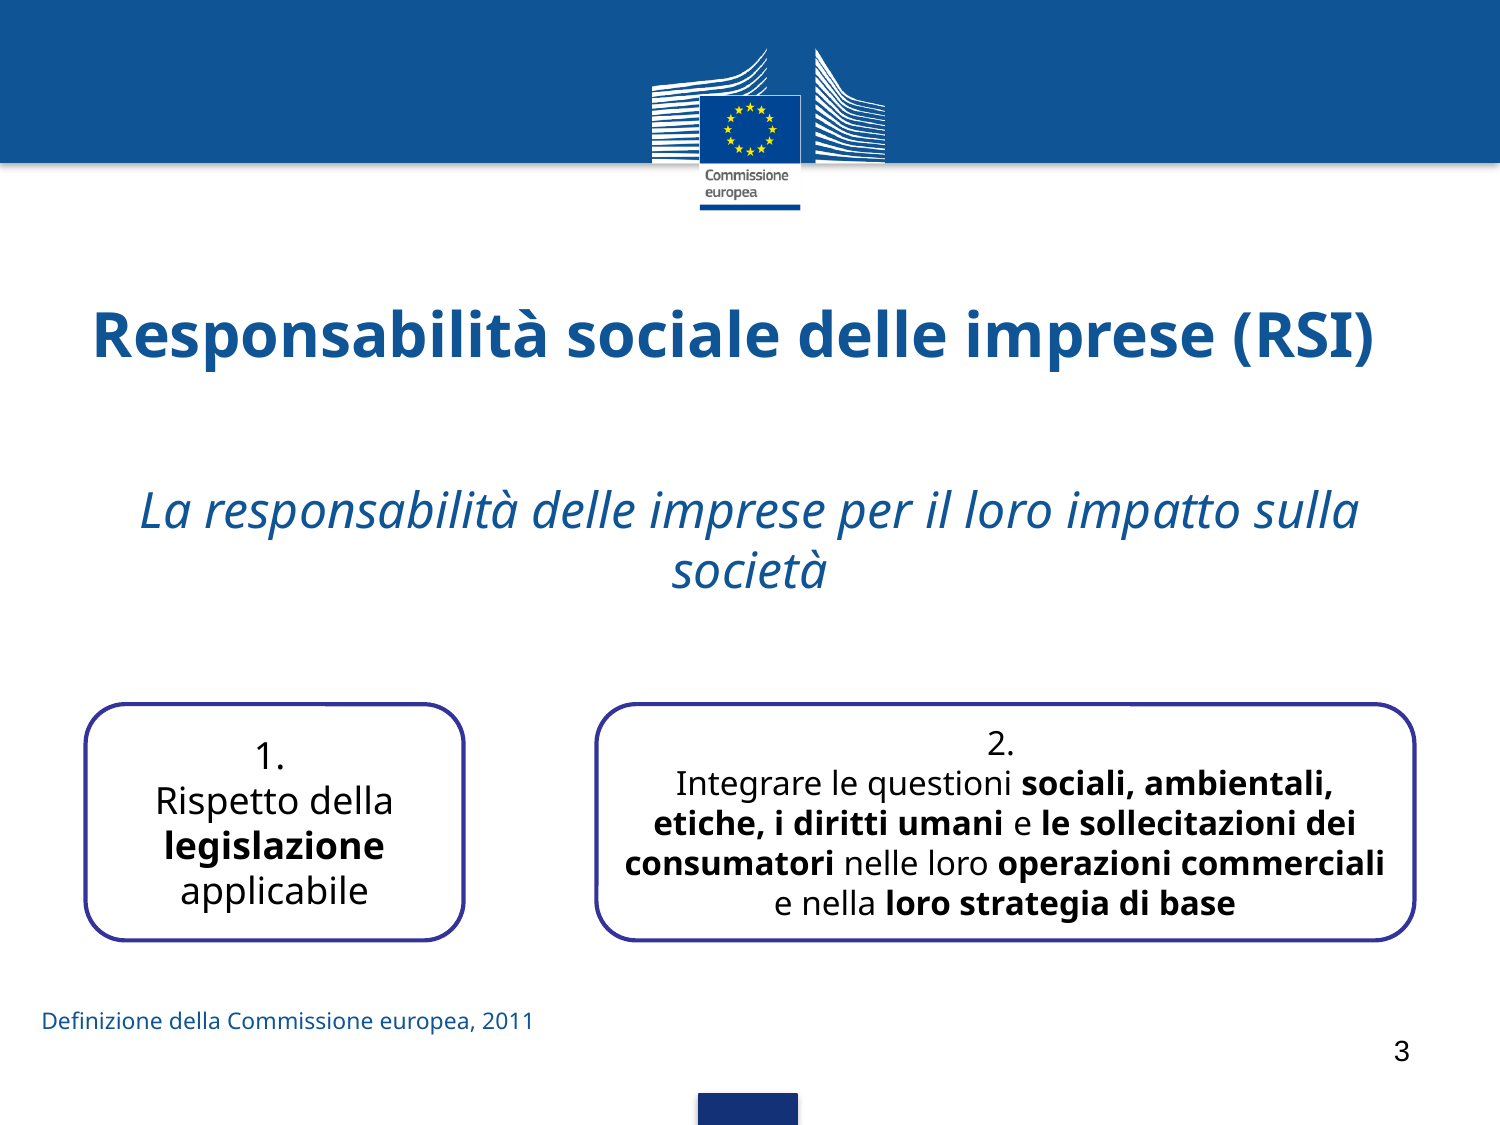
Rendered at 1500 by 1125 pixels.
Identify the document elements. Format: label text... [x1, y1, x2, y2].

text_box Definizione della Commissione europea, 2011 [26, 999, 551, 1042]
text_box 1. Rispetto della legislazione applicabile [83, 702, 466, 943]
title Responsabilità sociale delle imprese (RSI) [76, 255, 1428, 410]
list La responsabilità delle imprese per il loro impatto sulla società [74, 470, 1426, 625]
picture [652, 48, 885, 211]
slide_number 3 [1074, 1024, 1426, 1103]
text_box 2. Integrare le questioni sociali, ambientali, etiche, i diritti umani e le sollecitazioni dei consumatori nelle loro operazioni commerciali e nella loro strategia di base [594, 702, 1417, 943]
